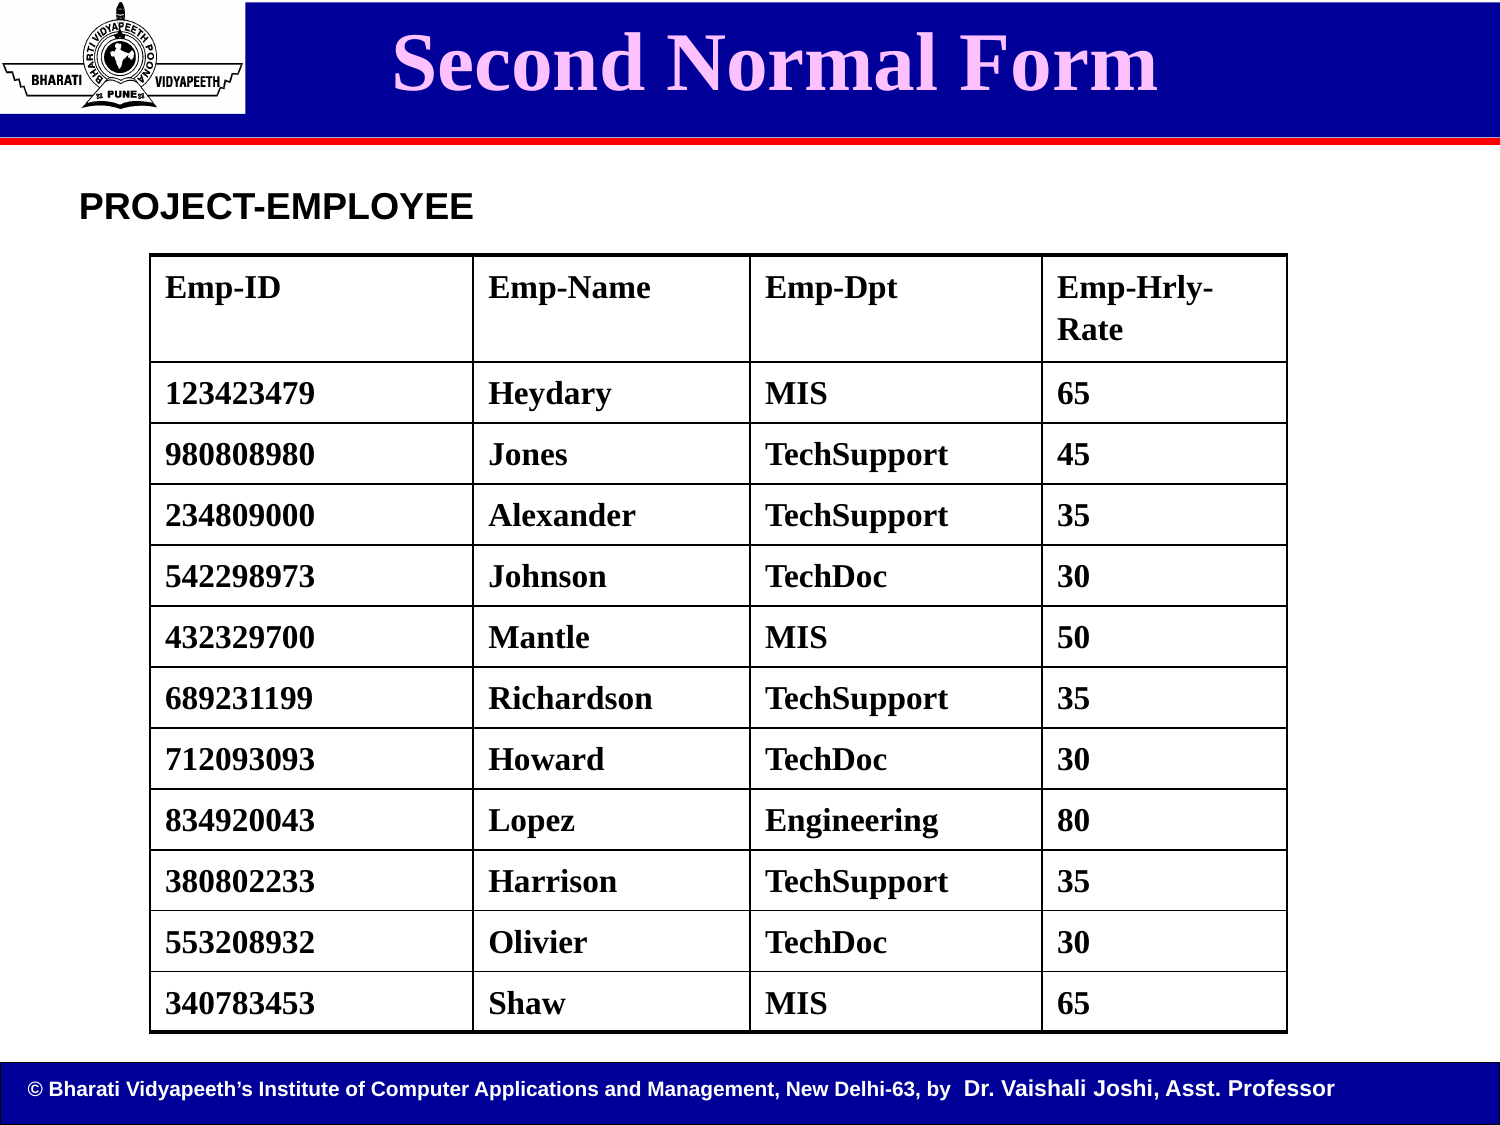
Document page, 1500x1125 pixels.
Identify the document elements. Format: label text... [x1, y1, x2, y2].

table_cell 35 [1043, 485, 1286, 544]
table_header Emp-Name [474, 257, 749, 361]
table_header Emp-ID [151, 257, 472, 361]
table_cell Olivier [474, 911, 749, 971]
table_cell Alexander [474, 485, 749, 544]
table_cell 65 [1043, 972, 1286, 1030]
table_cell 712093093 [151, 729, 472, 788]
table_cell 340783453 [151, 972, 472, 1030]
table_cell 432329700 [151, 607, 472, 666]
table_cell TechDoc [751, 546, 1041, 605]
table_cell Lopez [474, 790, 749, 849]
table_cell 30 [1043, 729, 1286, 788]
table_cell 542298973 [151, 546, 472, 605]
table_cell 834920043 [151, 790, 472, 849]
table_cell Engineering [751, 790, 1041, 849]
title Second Normal Form [99, 0, 1450, 138]
table_cell Heydary [474, 363, 749, 422]
table_cell 65 [1043, 363, 1286, 422]
table_cell 30 [1043, 546, 1286, 605]
table_cell 35 [1043, 668, 1286, 727]
table_cell 553208932 [151, 911, 472, 971]
table_cell Shaw [474, 972, 749, 1030]
table_cell 80 [1043, 790, 1286, 849]
table_cell MIS [751, 363, 1041, 422]
table_cell 35 [1043, 851, 1286, 910]
table_cell 689231199 [151, 668, 472, 727]
table_cell Jones [474, 424, 749, 483]
table_cell Howard [474, 729, 749, 788]
table_header Emp-Hrly-Rate [1043, 257, 1286, 361]
table_cell 234809000 [151, 485, 472, 544]
text_box PROJECT-EMPLOYEE [63, 174, 490, 235]
table_cell TechSupport [751, 668, 1041, 727]
table_cell 30 [1043, 911, 1286, 971]
table_cell Johnson [474, 546, 749, 605]
picture [2, 2, 99, 109]
table_cell TechSupport [751, 851, 1041, 910]
table_cell TechSupport [751, 424, 1041, 483]
table_cell MIS [751, 972, 1041, 1030]
table_cell 123423479 [151, 363, 472, 422]
table_cell TechDoc [751, 729, 1041, 788]
table_cell TechSupport [751, 485, 1041, 544]
table_cell 980808980 [151, 424, 472, 483]
table_cell Harrison [474, 851, 749, 910]
table_header Emp-Dpt [751, 257, 1041, 361]
table_cell Richardson [474, 668, 749, 727]
table_cell 50 [1043, 607, 1286, 666]
table_cell TechDoc [751, 911, 1041, 971]
table_cell Mantle [474, 607, 749, 666]
table_cell 380802233 [151, 851, 472, 910]
table_cell MIS [751, 607, 1041, 666]
table_cell 45 [1043, 424, 1286, 483]
